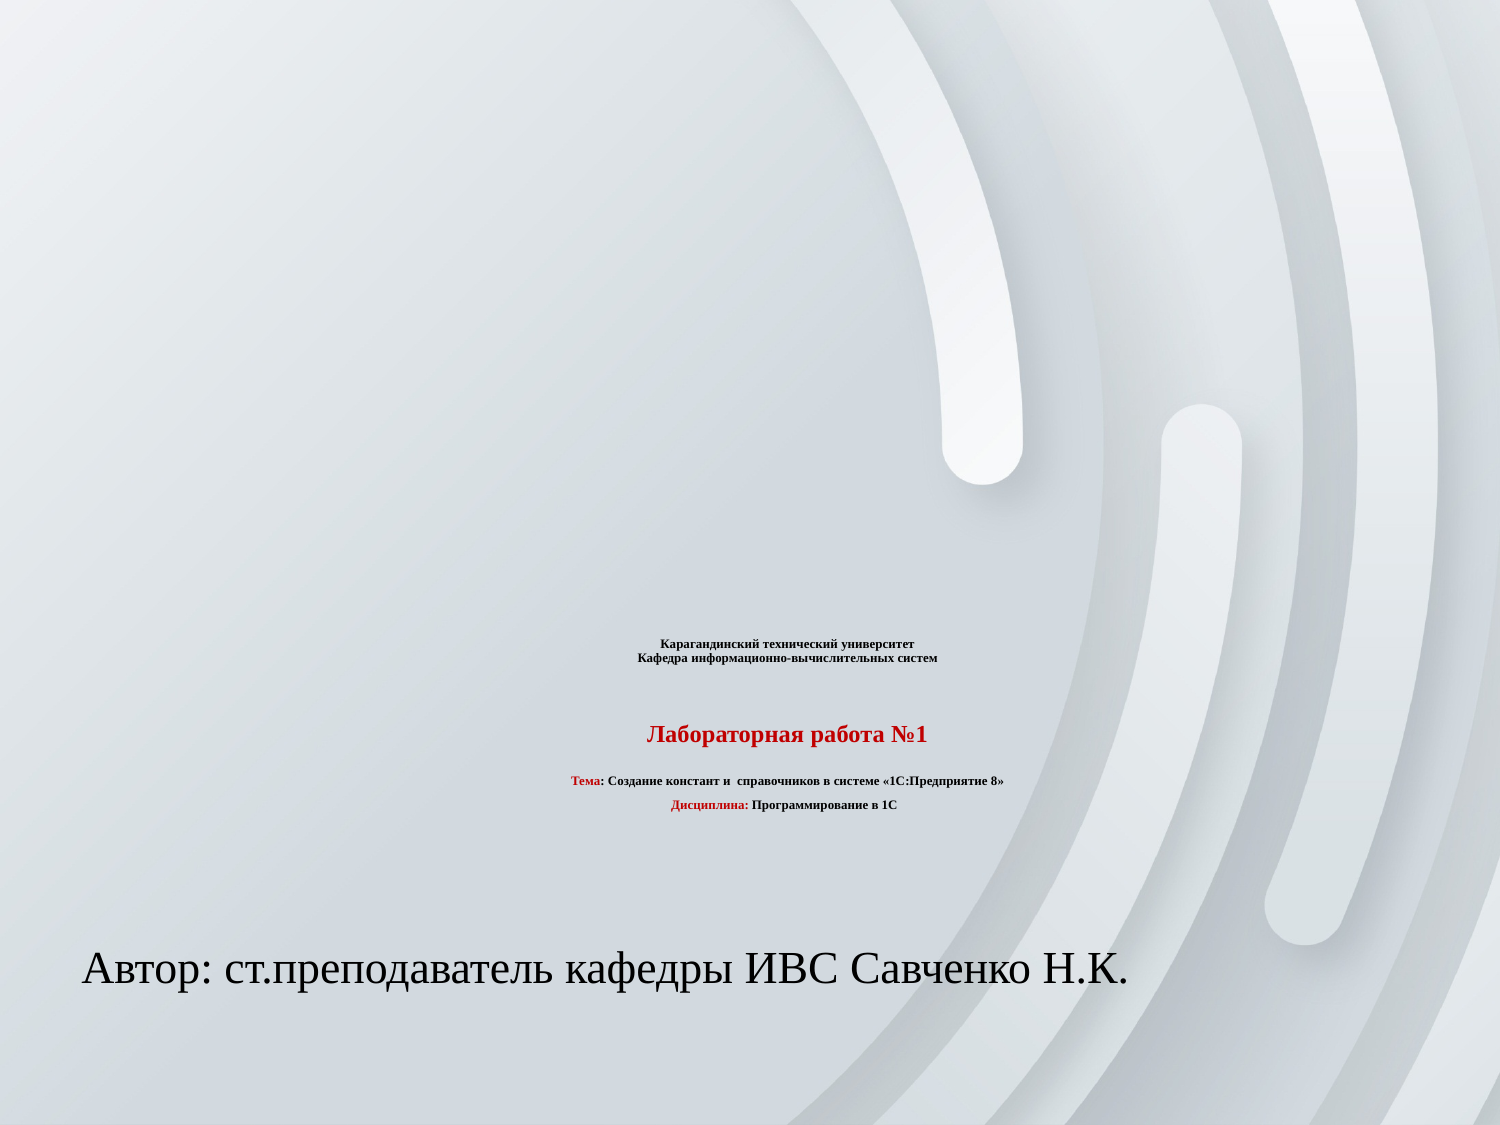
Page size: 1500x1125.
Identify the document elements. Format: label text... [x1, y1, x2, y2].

picture [0, 0, 1500, 1125]
text_box Автор: ст.преподаватель кафедры ИВС Савченко Н.К. [66, 936, 1303, 1029]
text_box [374, 277, 1125, 467]
title Карагандинский технический университет Кафедра информационно-вычислительных систем Лабораторная работа №1 Тема: Создание констант и справочников в системе «1С:Предприятие 8» Дисциплина: Программирование в 1С [75, 623, 1500, 852]
